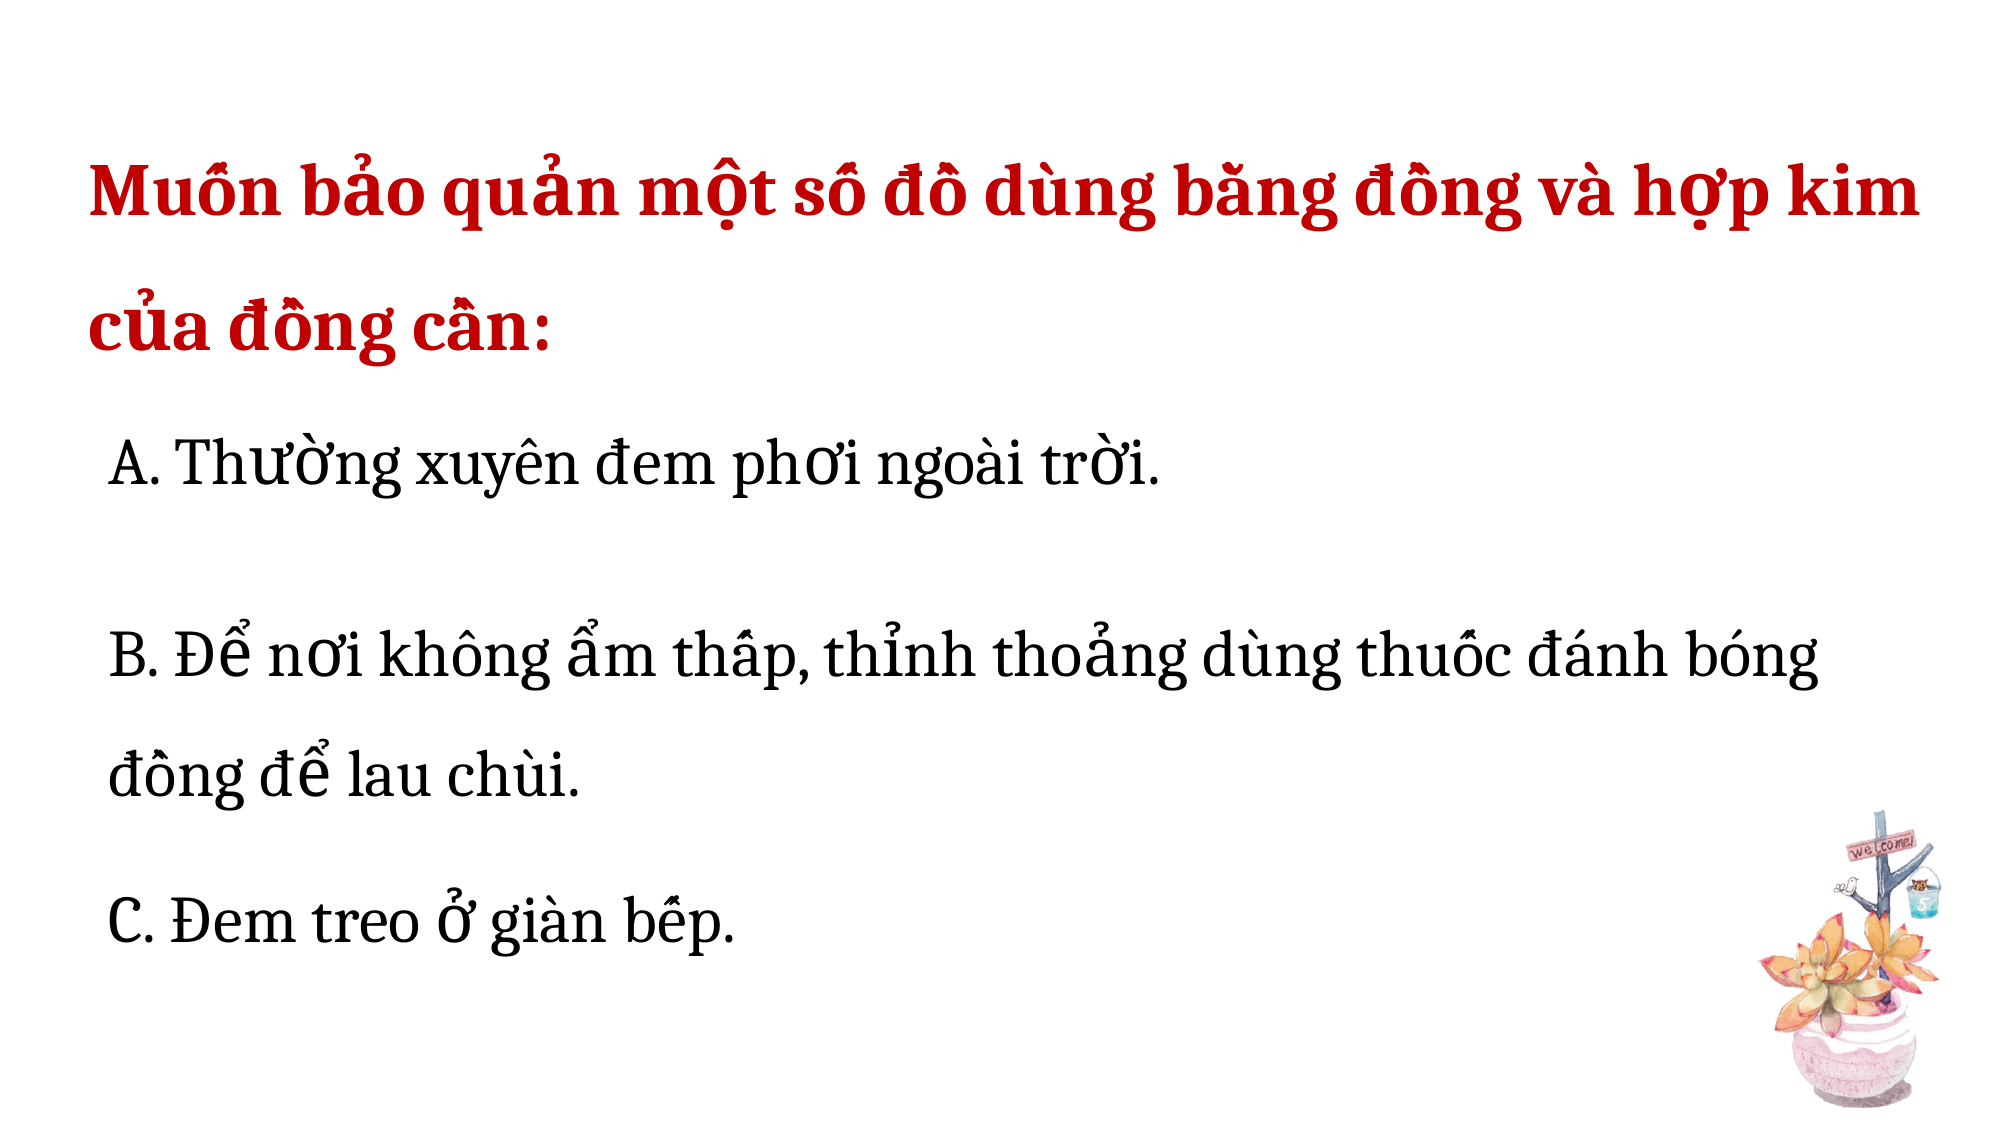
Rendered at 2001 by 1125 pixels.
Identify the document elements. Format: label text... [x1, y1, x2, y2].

text_box A. Thường xuyên đem phơi ngoài trời. [93, 410, 1473, 506]
text_box C. Đem treo ở giàn bếp. [93, 868, 1172, 963]
text_box Muốn bảo quản một số đồ dùng bằng đồng và hợp kim của đồng cần: [73, 87, 2000, 373]
text_box B. Để nơi không ẩm thấp, thỉnh thoảng dùng thuốc đánh bóng đồng để lau chùi. [93, 562, 1974, 818]
picture [1725, 793, 2000, 1125]
